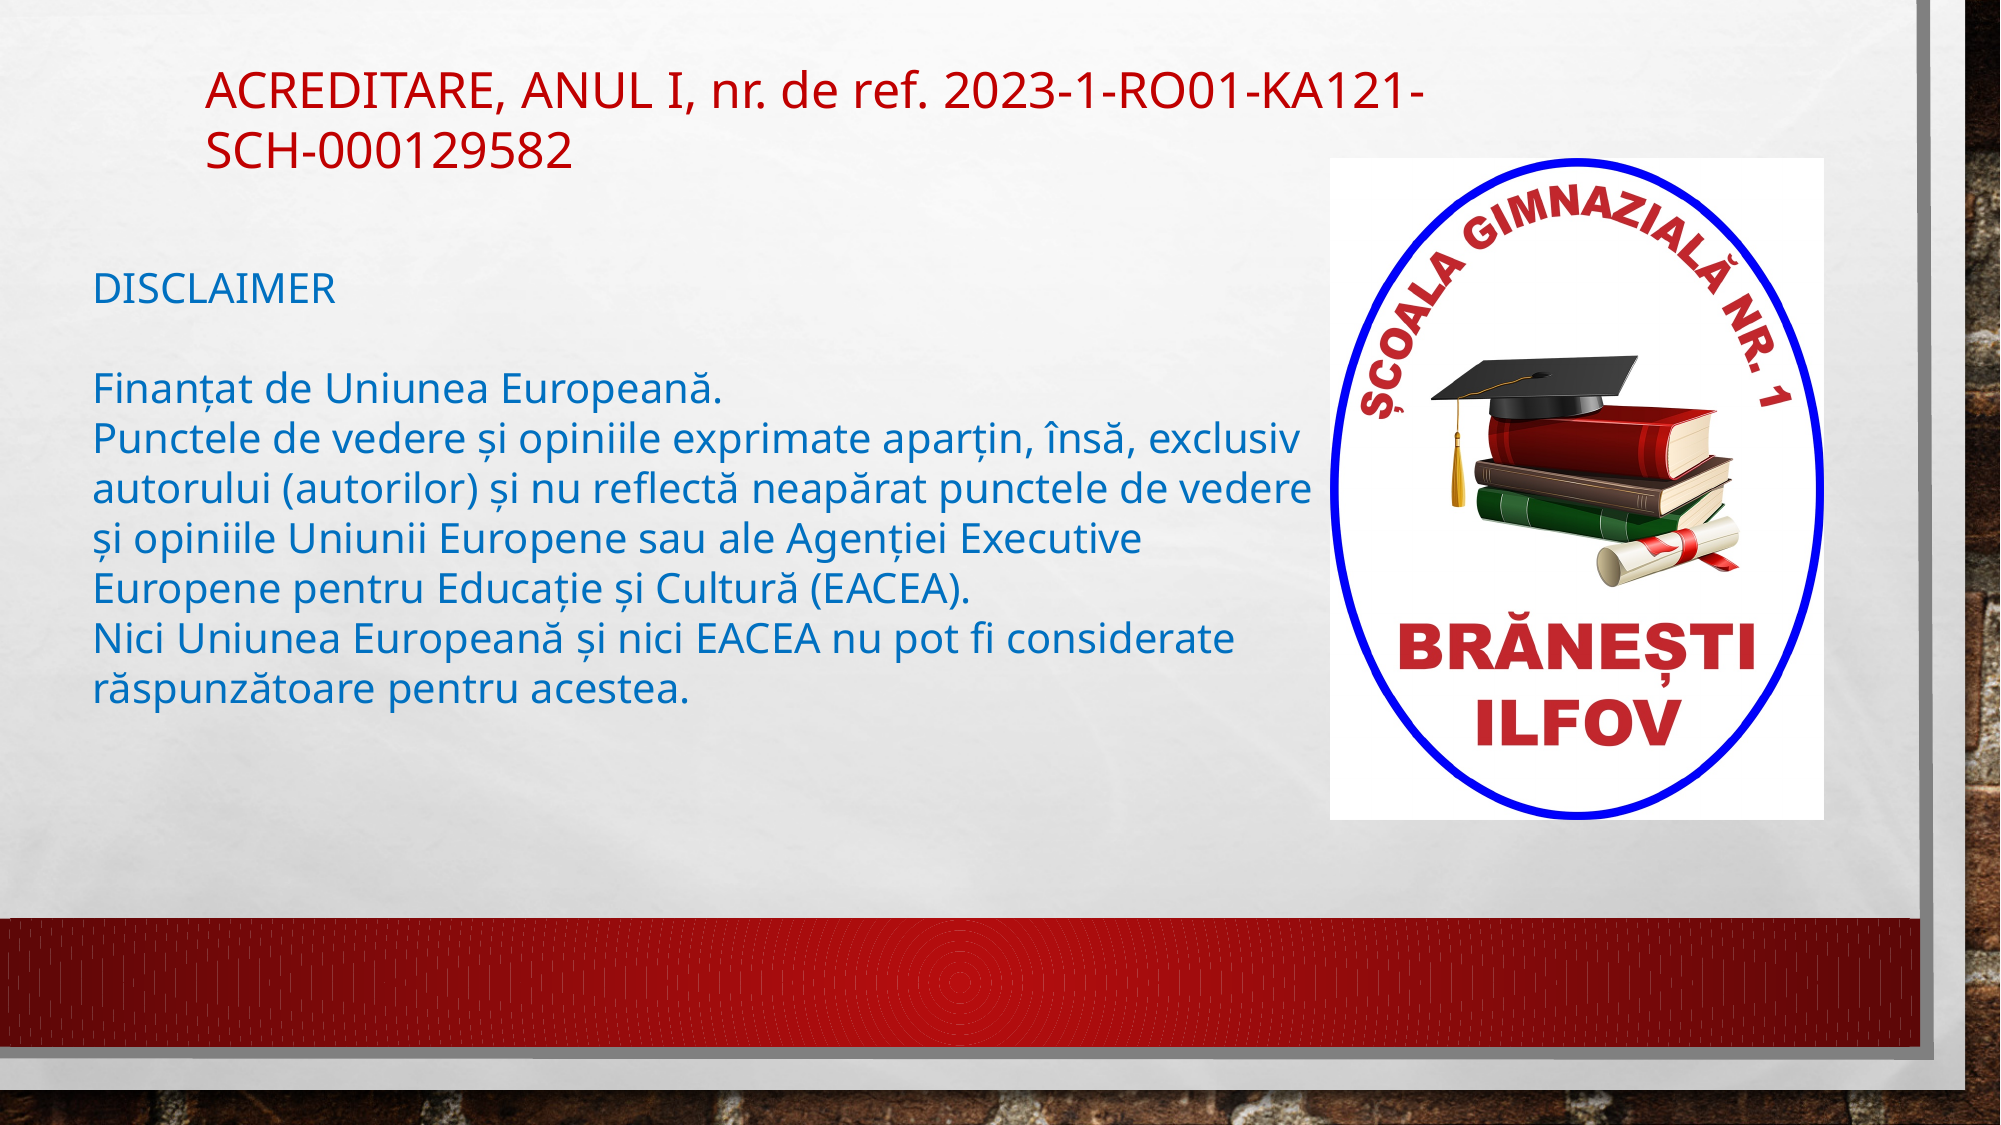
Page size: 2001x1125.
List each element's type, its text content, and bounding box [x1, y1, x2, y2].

picture [1329, 158, 1824, 821]
picture [0, 0, 2000, 1125]
text_box DISCLAIMER Finanțat de Uniunea Europeană. Punctele de vedere și opiniile exprimate aparțin, însă, exclusiv autorului (autorilor) și nu reflectă neapărat punctele de vedere și opiniile Uniunii Europene sau ale Agenției Executive Europene pentru Educație și Cultură (EACEA). Nici Uniunea Europeană și nici EACEA nu pot fi considerate răspunzătoare pentru acestea. [77, 254, 1329, 720]
text_box ACREDITARE, ANUL I, nr. de ref. 2023-1-RO01-KA121-SCH-000129582 [190, 50, 1544, 186]
